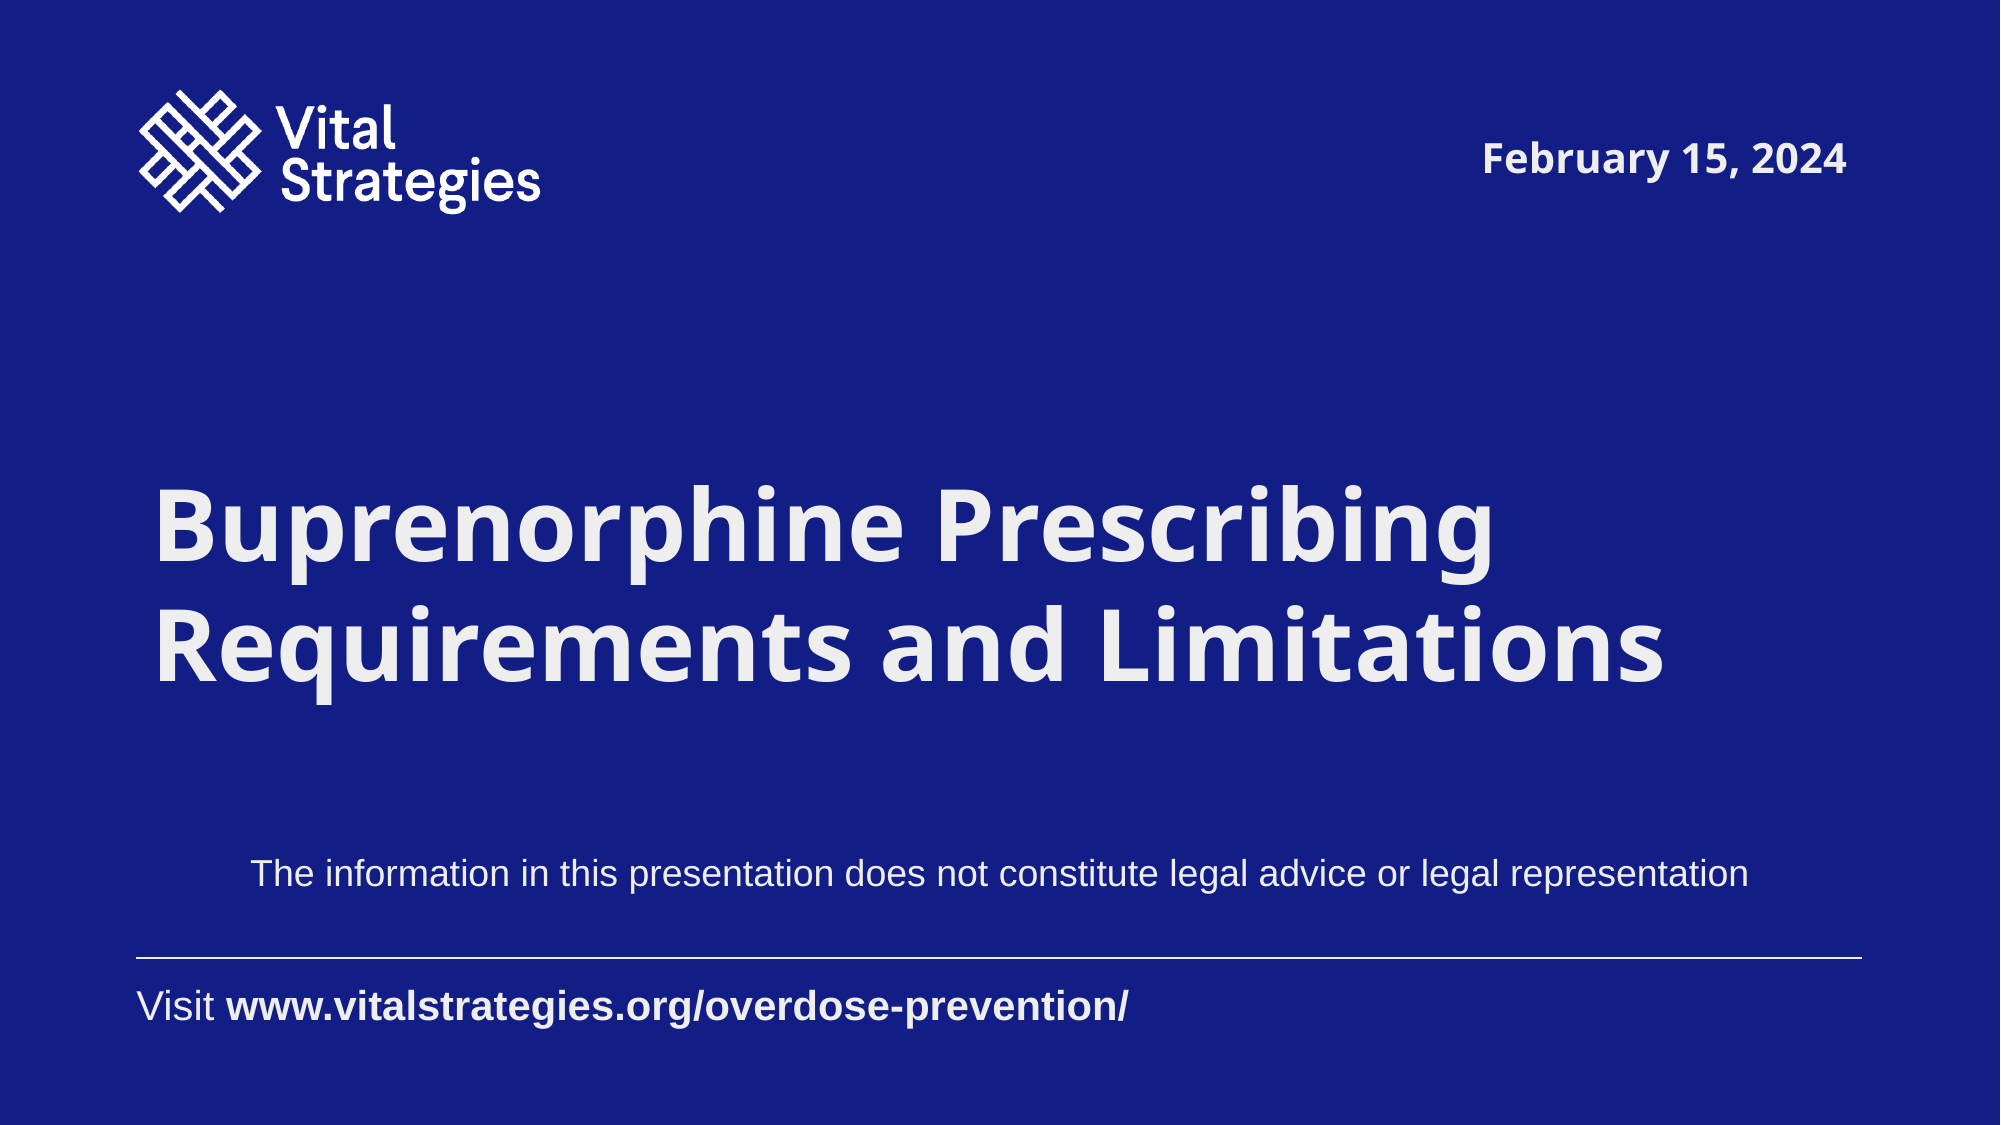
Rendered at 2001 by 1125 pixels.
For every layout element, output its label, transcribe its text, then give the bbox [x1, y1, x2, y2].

list February 15, 2024 [1154, 91, 1863, 210]
picture [97, 48, 589, 254]
text_box The information in this presentation does not constitute legal advice or legal representation [0, 825, 2000, 918]
title Buprenorphine Prescribing Requirements and Limitations [136, 253, 1792, 717]
